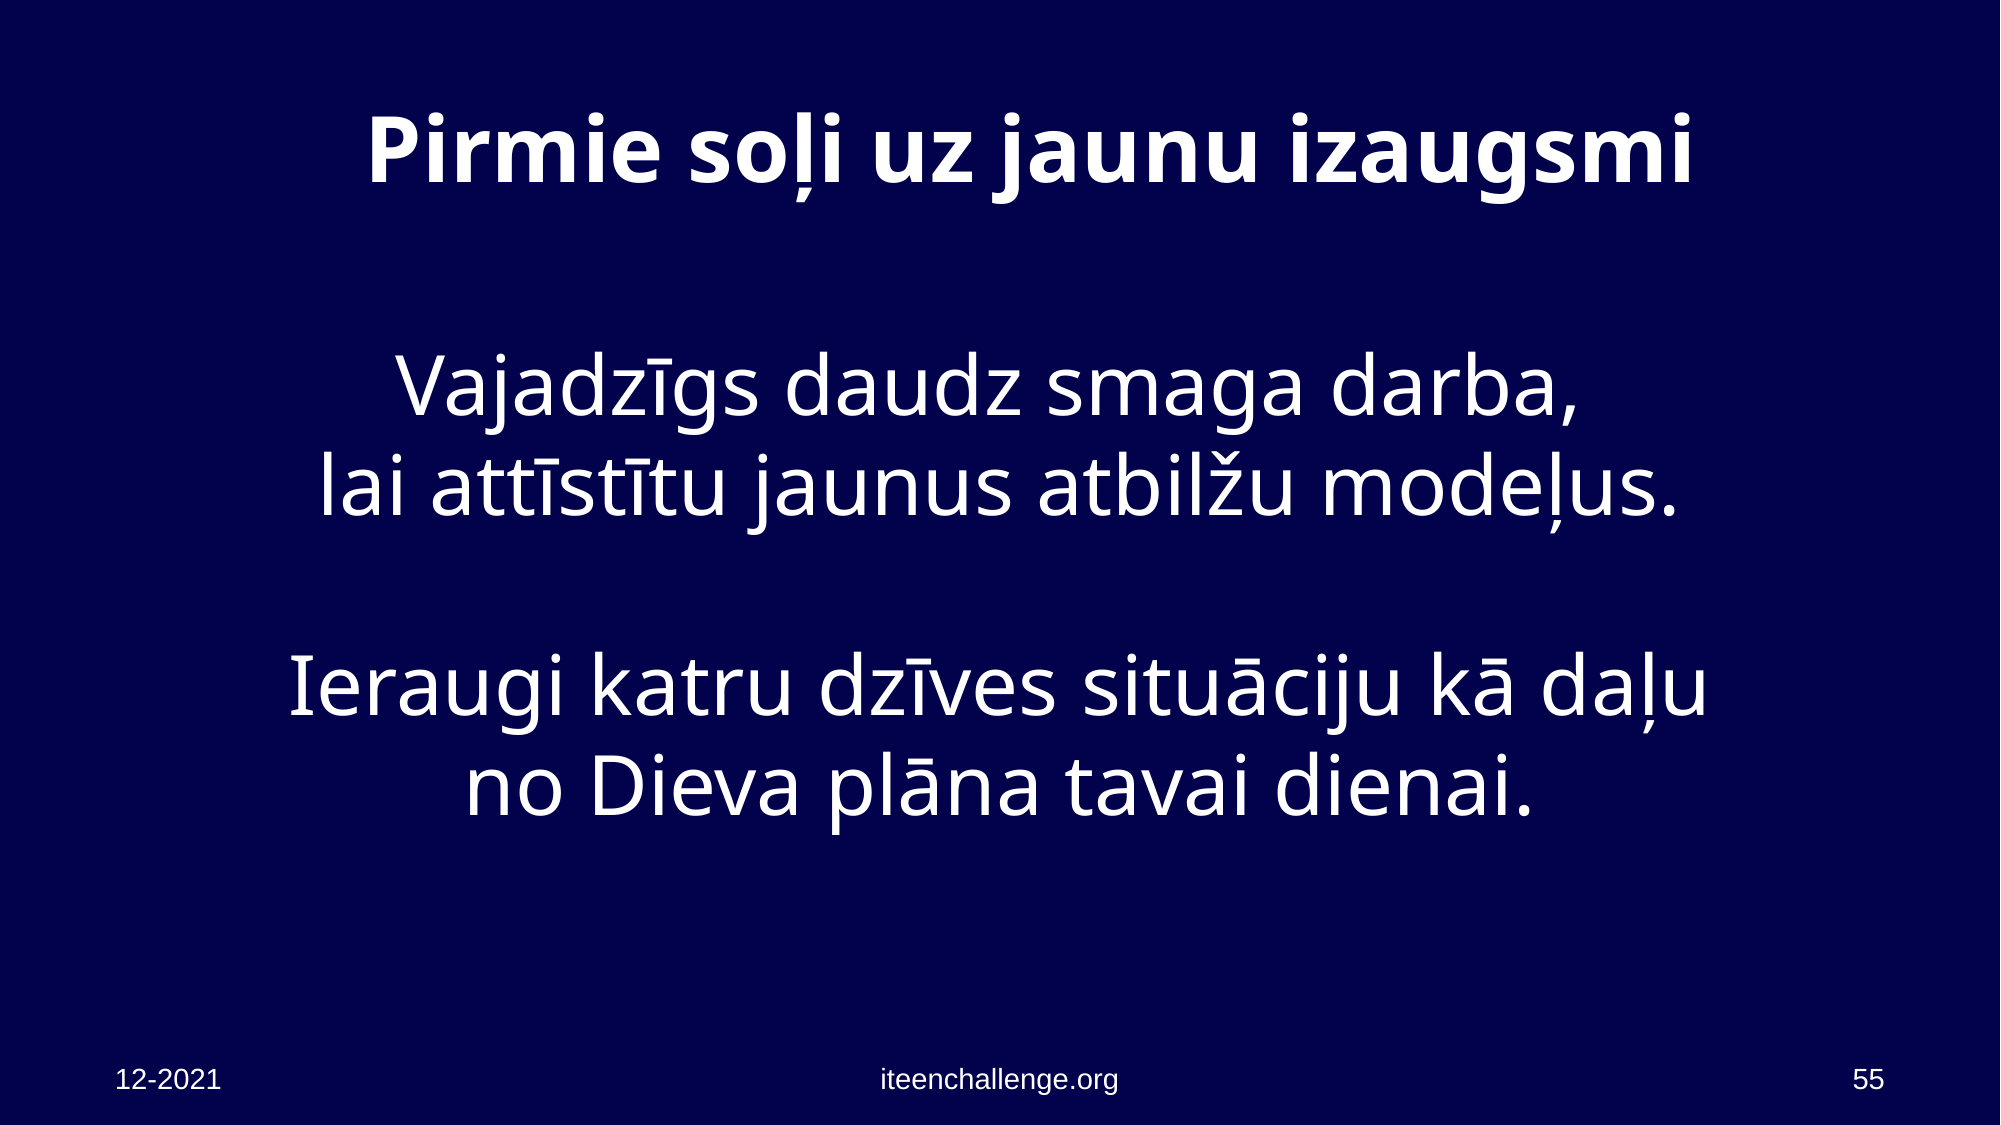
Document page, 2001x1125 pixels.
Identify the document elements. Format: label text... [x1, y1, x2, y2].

text_box Vajadzīgs daudz smaga darba, lai attīstītu jaunus atbilžu modeļus. Ieraugi katru dzīves situāciju kā daļu no Dieva plāna tavai dienai. [249, 324, 1750, 840]
slide_number 55 [1433, 1024, 1900, 1103]
text_box Pirmie soļi uz jaunu izaugsmi [311, 69, 1750, 222]
footer iteenchallenge.org [683, 1024, 1317, 1103]
slide_number 12-2021 [99, 1024, 567, 1103]
